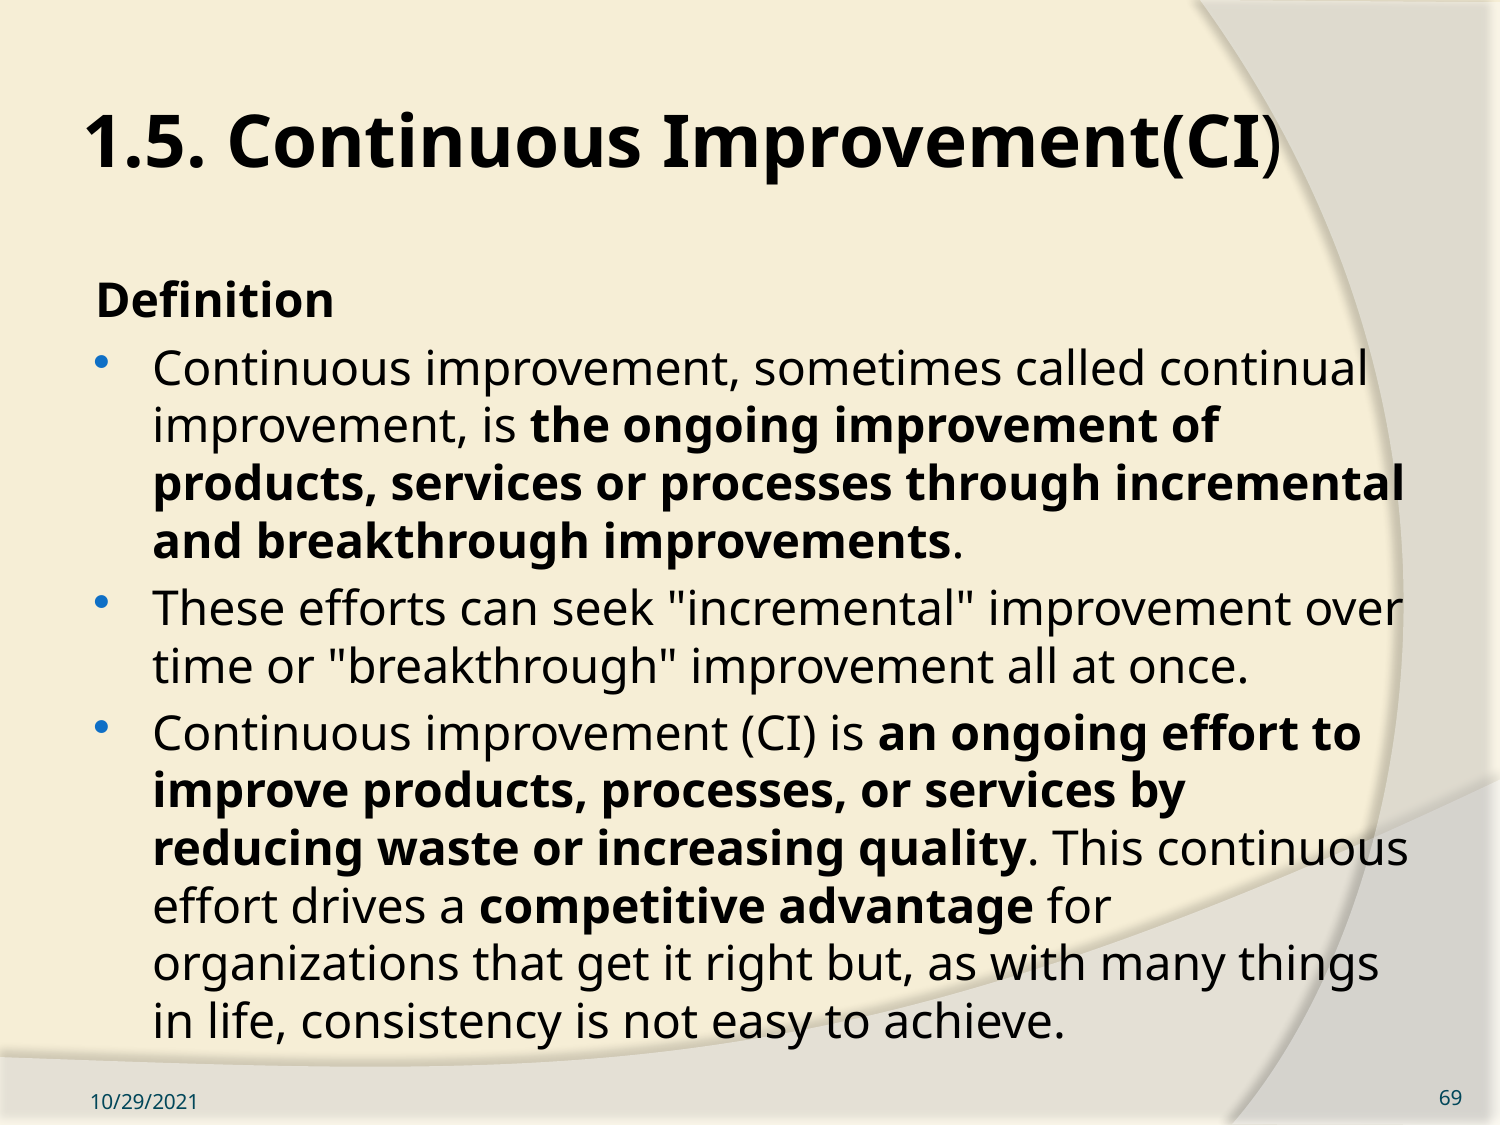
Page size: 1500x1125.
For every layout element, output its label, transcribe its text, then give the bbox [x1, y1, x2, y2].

title 1.5. Continuous Improvement(CI) [75, 45, 1300, 233]
list Definition Continuous improvement, sometimes called continual improvement, is the ongoing improvement of products, services or processes through incremental and breakthrough improvements. These efforts can seek "incremental" improvement over time or "breakthrough" improvement all at once. Continuous improvement (CI) is an ongoing effort to improve products, processes, or services by reducing waste or increasing quality. This continuous effort drives a competitive advantage for organizations that get it right but, as with many things in life, consistency is not easy to achieve. [75, 262, 1425, 1075]
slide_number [75, 1053, 425, 1114]
slide_number 69 [1337, 1053, 1463, 1114]
